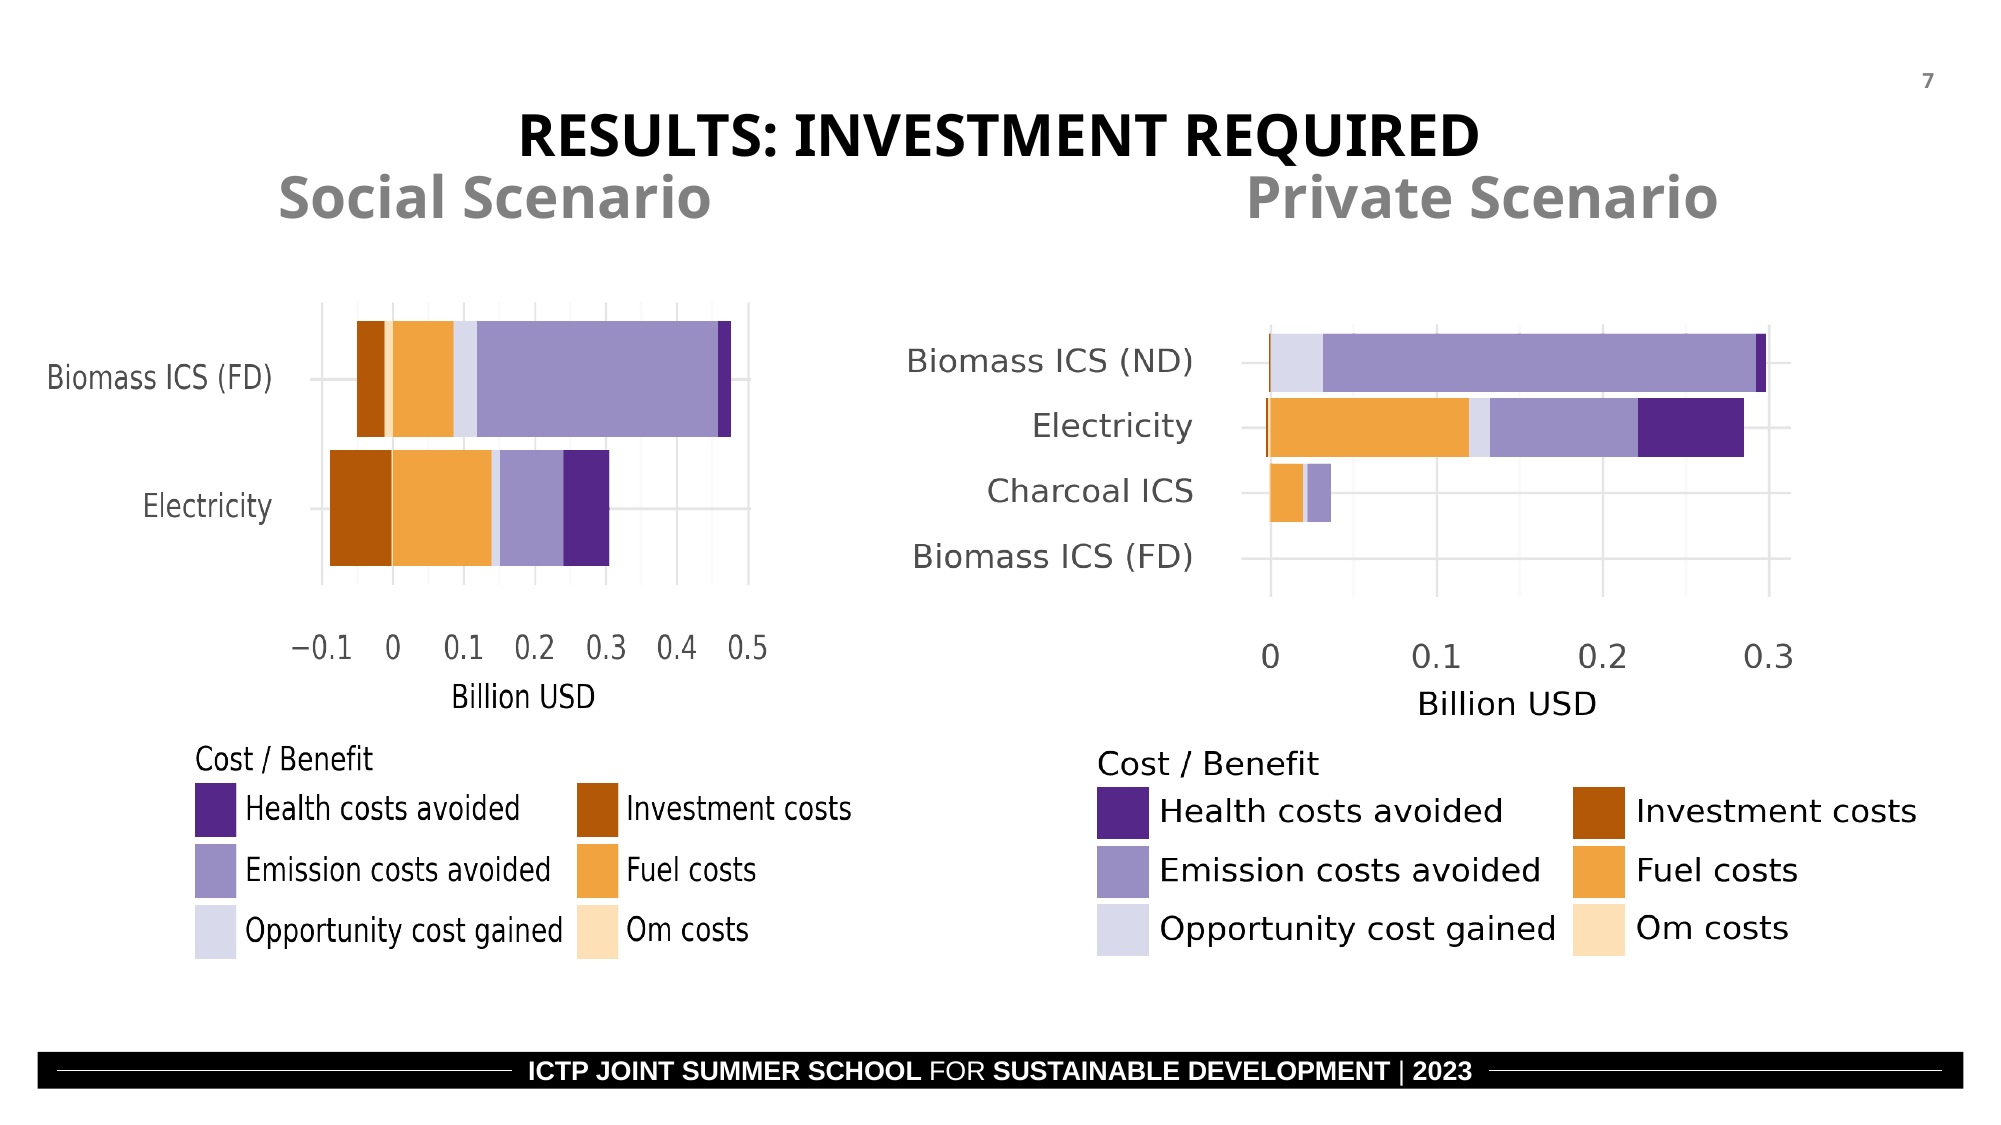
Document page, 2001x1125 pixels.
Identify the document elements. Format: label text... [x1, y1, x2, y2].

picture [27, 277, 1979, 1025]
title RESULTS: INVESTMENT REQUIRED Social Scenario Private Scenario [137, 59, 1863, 278]
